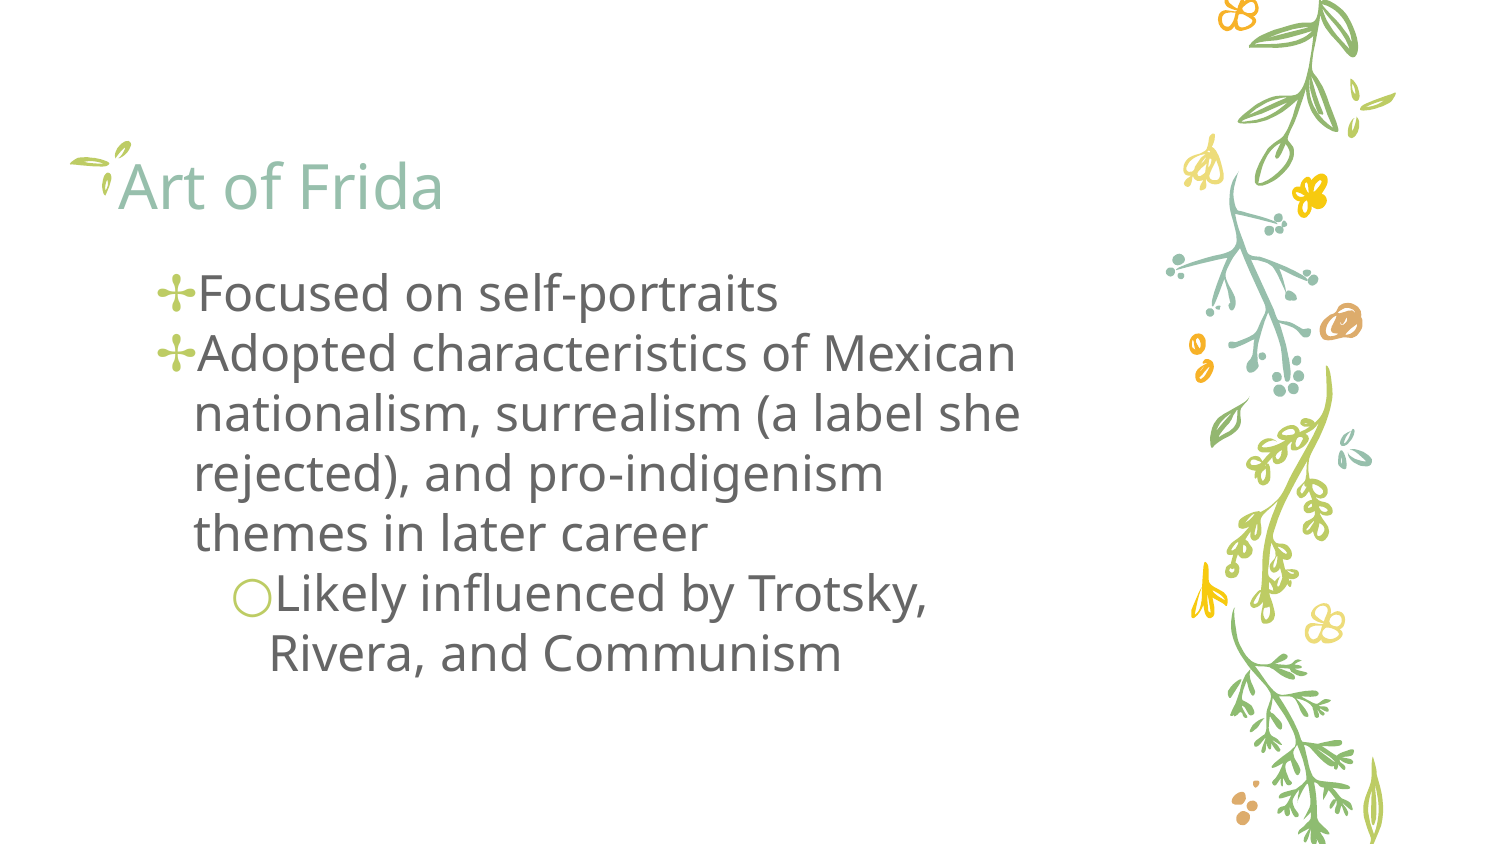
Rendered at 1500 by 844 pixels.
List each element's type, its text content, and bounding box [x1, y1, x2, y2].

list Focused on self-portraits Adopted characteristics of Mexican nationalism, surrealism (a label she rejected), and pro-indigenism themes in later career Likely influenced by Trotsky, Rivera, and Communism [103, 246, 1089, 781]
title Art of Frida [103, 96, 1089, 237]
